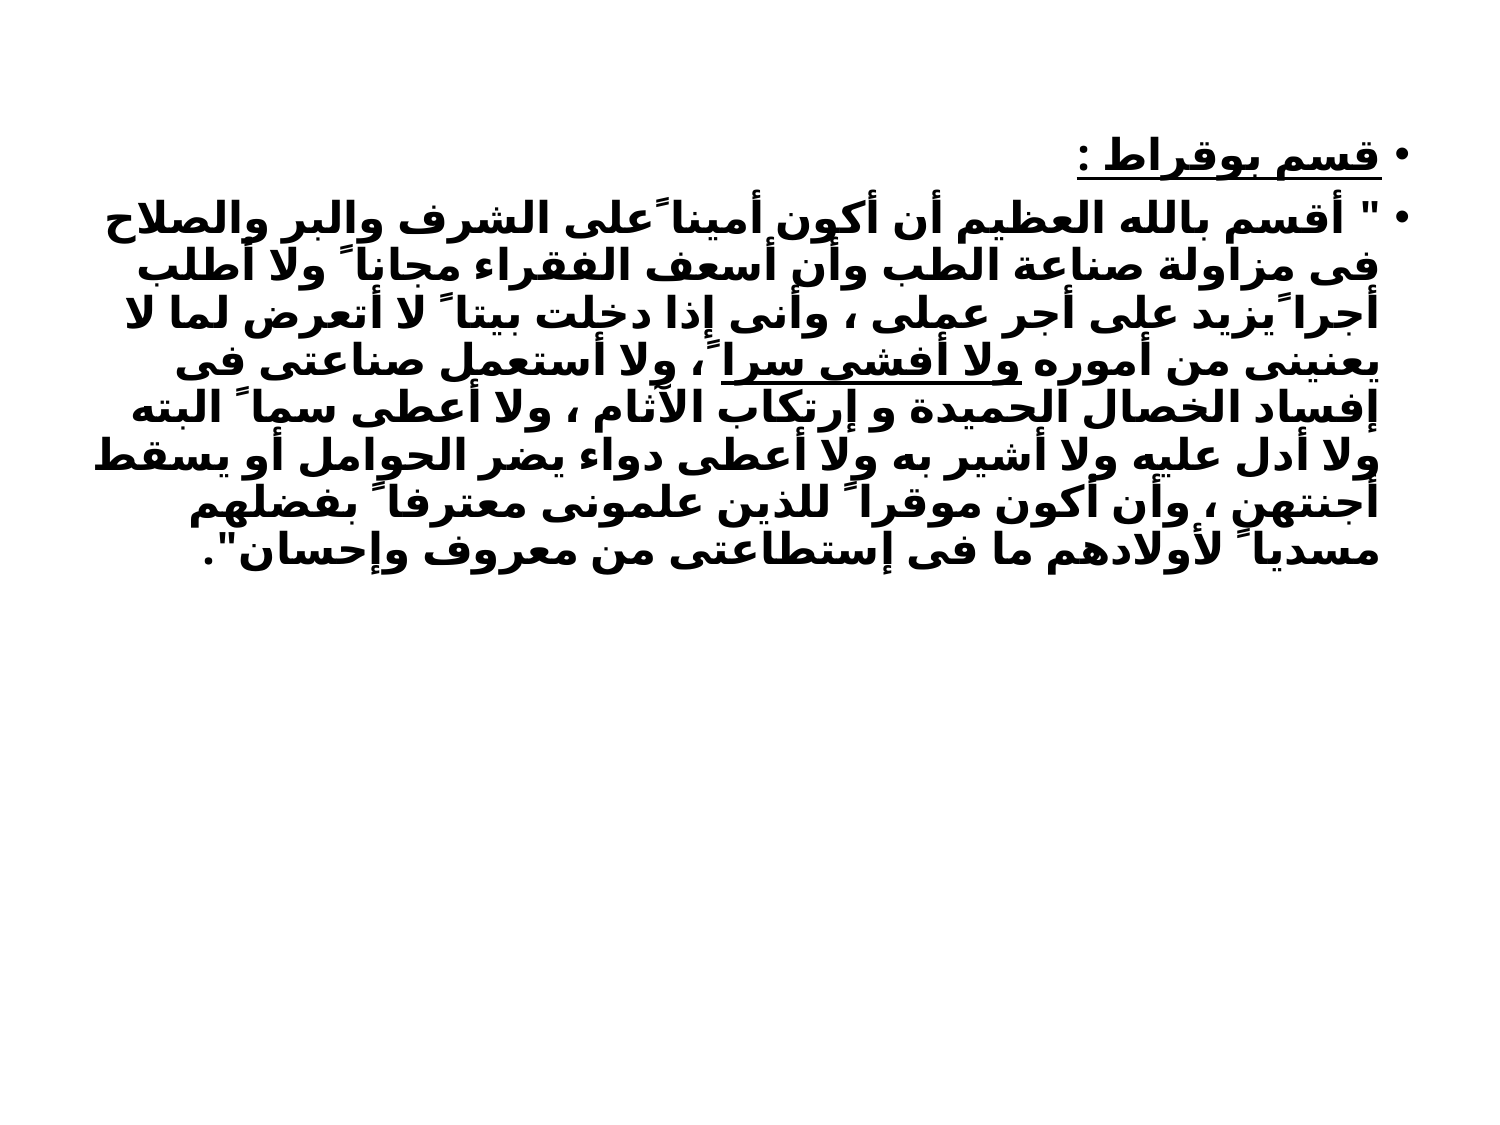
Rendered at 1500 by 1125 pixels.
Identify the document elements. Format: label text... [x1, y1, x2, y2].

list قسم بوقراط : " أقسم بالله العظيم أن أكون أمينا ًعلى الشرف والبر والصلاح فى مزاولة صناعة الطب وأن أسعف الفقراء مجانا ً ولا أطلب أجرا ًيزيد على أجر عملى ، وأنى ﺇذا دخلت بيتا ً لا أتعرض لما لا يعنينى من أموره ولا أفشى سرا ً، ولا أستعمل صناعتى فى ﺇفساد الخصال الحميدة و ﺇرتكاب الآثام ، ولا أعطى سما ً البته ولا أدل عليه ولا أشير به ولا أعطى دواء يضر الحوامل أو يسقط أجنتهن ، وأن أكون موقرا ً للذين علمونى معترفا ً بفضلهم مسديا ً لأولادهم ما فى ﺇستطاعتى من معروف وﺇحسان". [75, 125, 1425, 1000]
